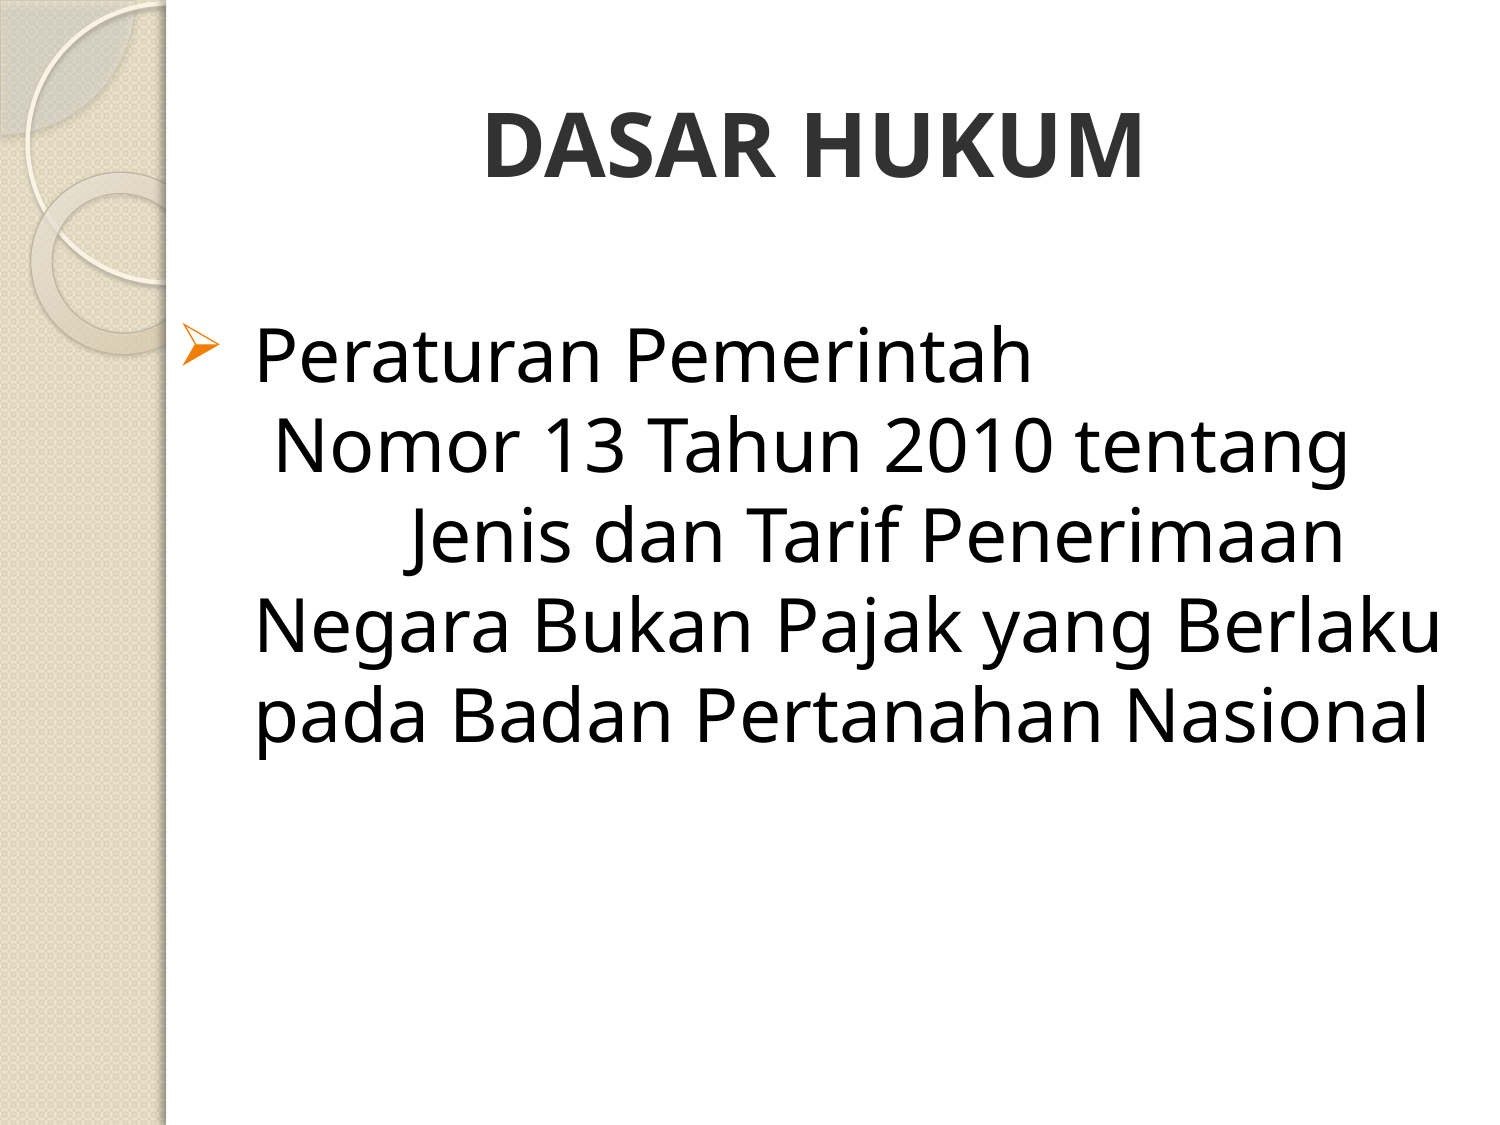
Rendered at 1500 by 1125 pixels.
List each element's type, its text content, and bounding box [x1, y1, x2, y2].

list Peraturan Pemerintah Nomor 13 Tahun 2010 tentang Jenis dan Tarif Penerimaan Negara Bukan Pajak yang Berlaku pada Badan Pertanahan Nasional [162, 299, 1466, 1025]
title DASAR HUKUM [162, 50, 1466, 233]
